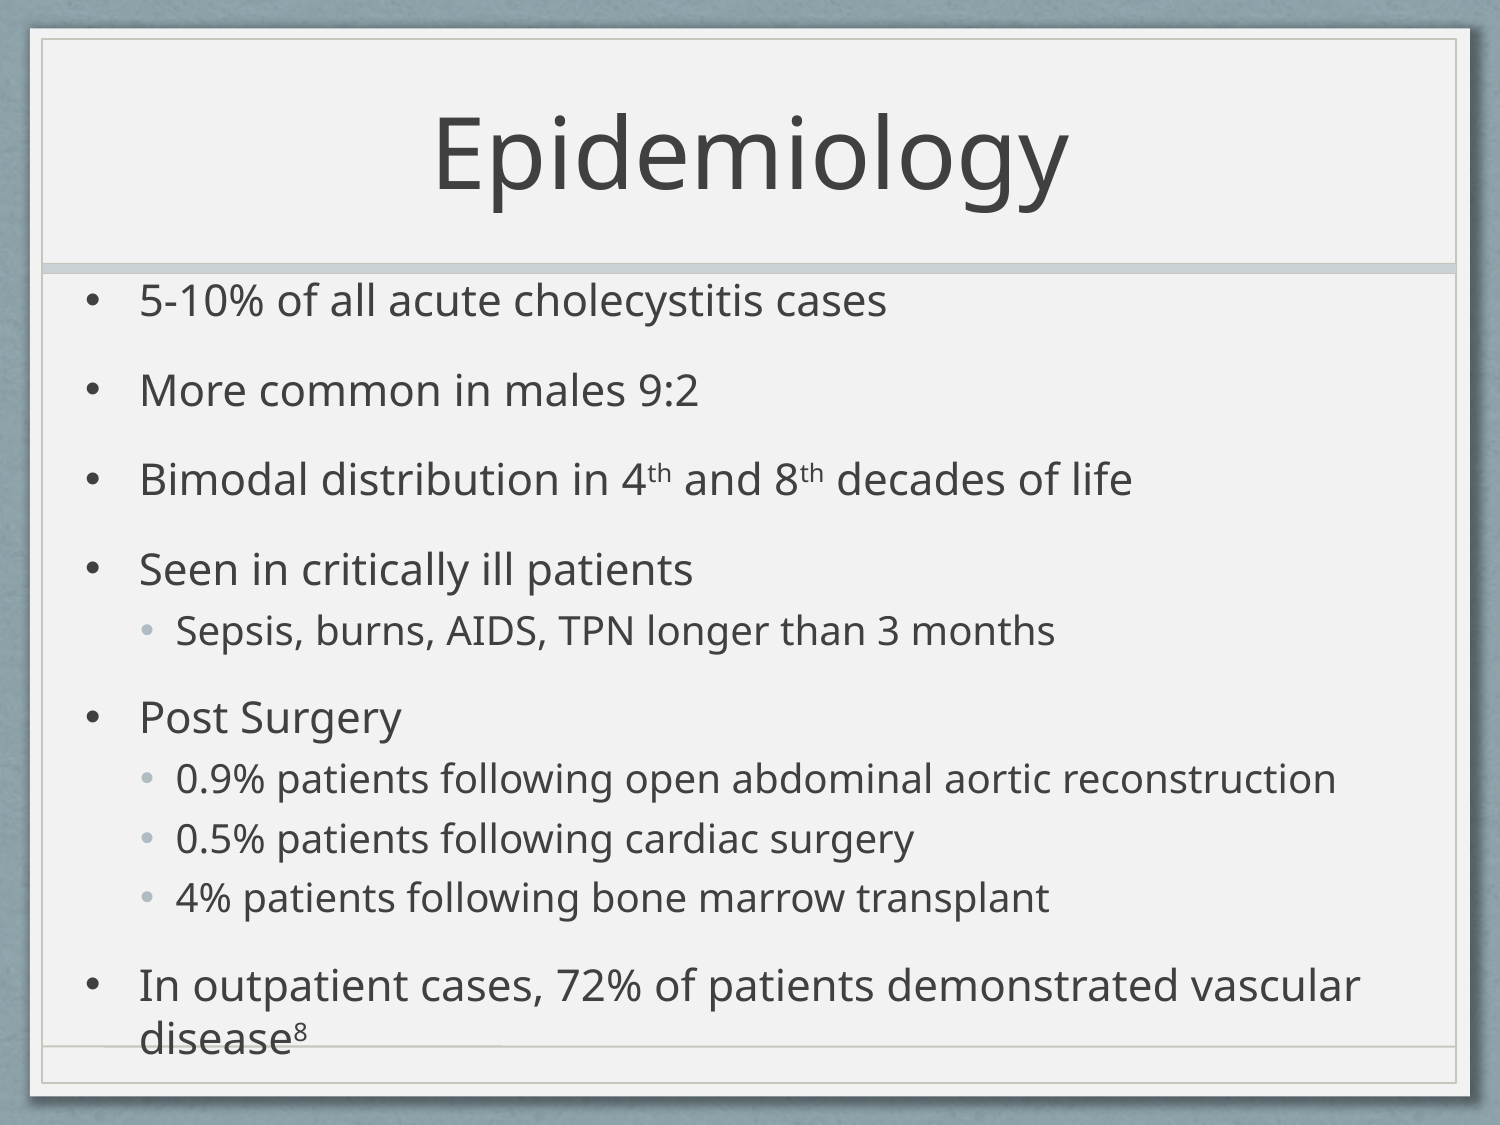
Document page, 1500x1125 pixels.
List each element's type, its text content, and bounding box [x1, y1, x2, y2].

list 5-10% of all acute cholecystitis cases More common in males 9:2 Bimodal distribution in 4th and 8th decades of life Seen in critically ill patients Sepsis, burns, AIDS, TPN longer than 3 months Post Surgery 0.9% patients following open abdominal aortic reconstruction 0.5% patients following cardiac surgery 4% patients following bone marrow transplant In outpatient cases, 72% of patients demonstrated vascular disease8 [70, 265, 1439, 1074]
title Epidemiology [147, 40, 1353, 260]
